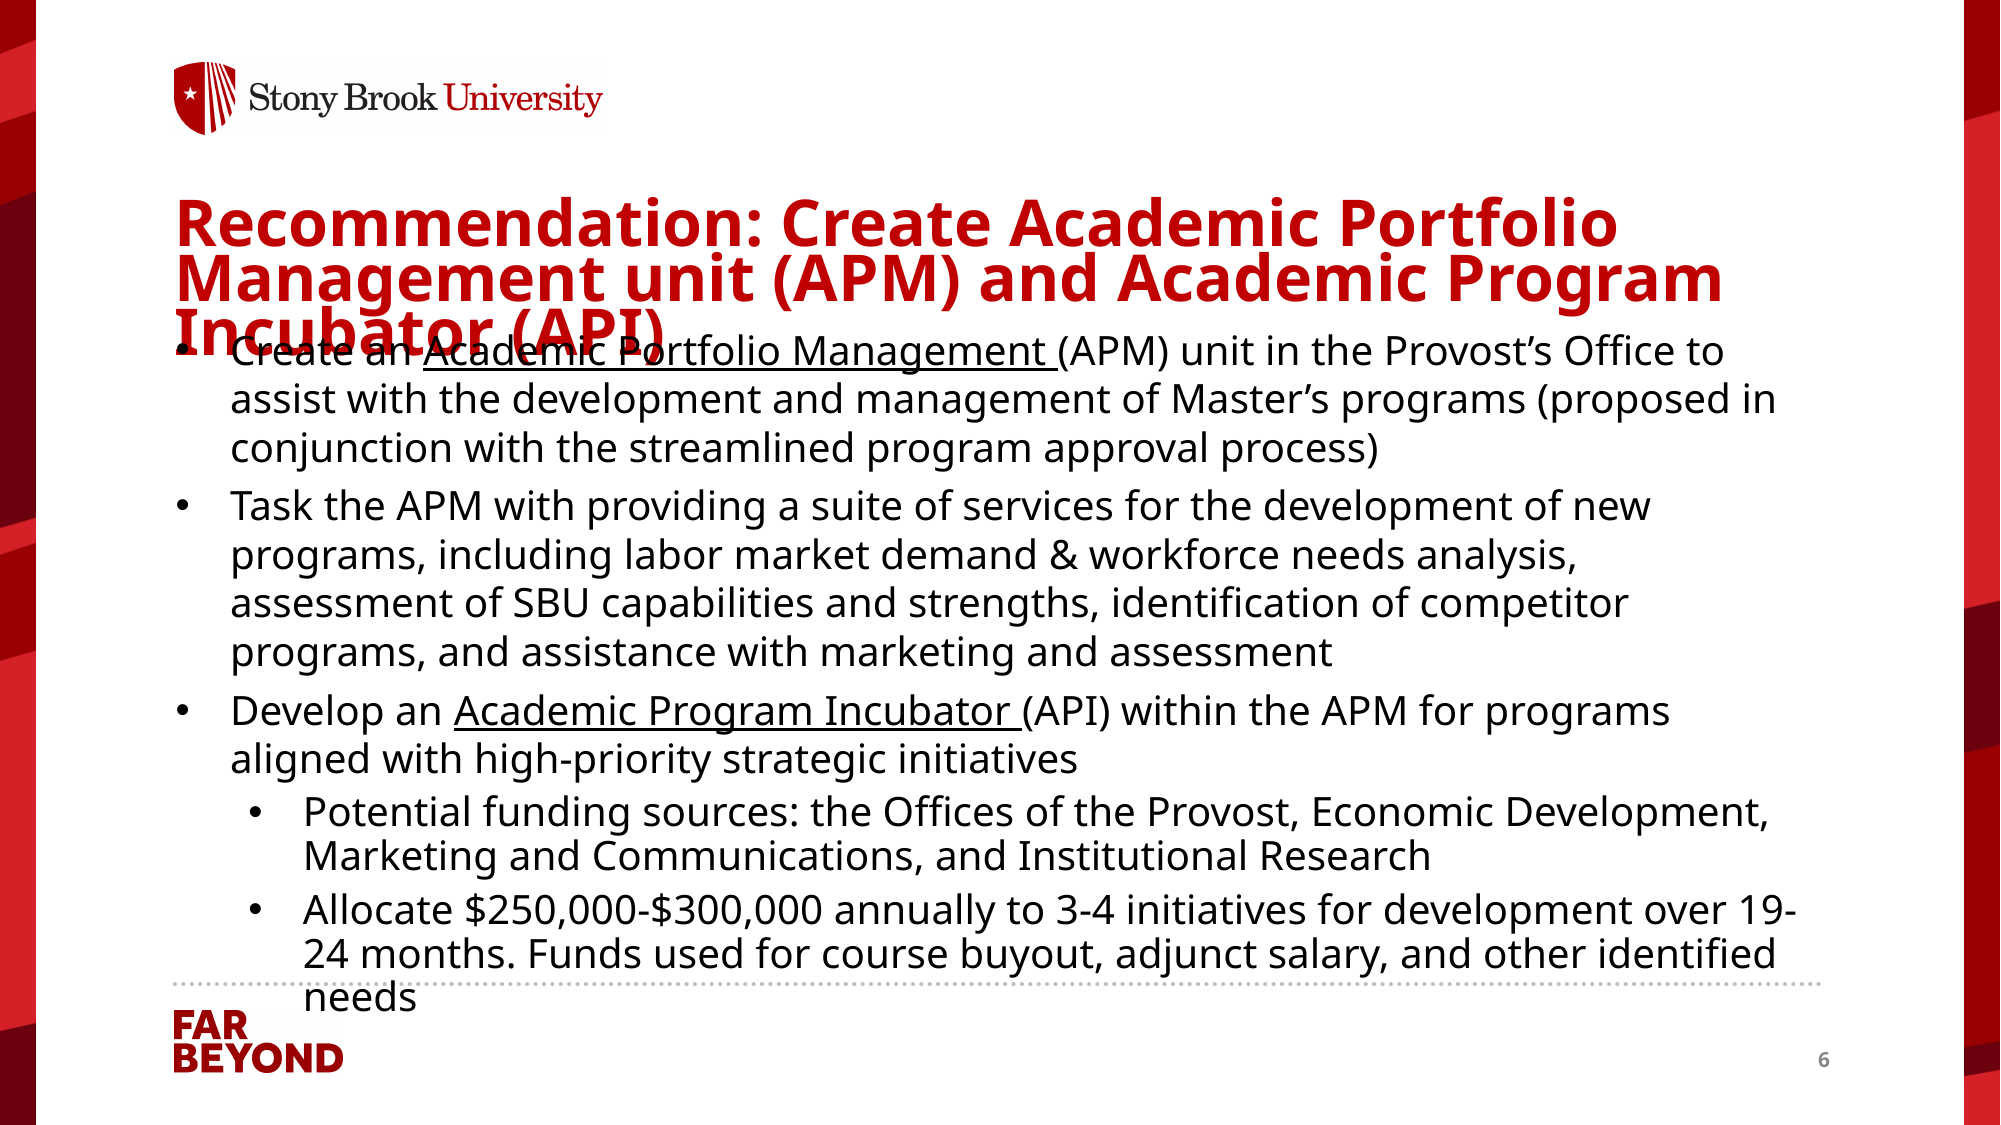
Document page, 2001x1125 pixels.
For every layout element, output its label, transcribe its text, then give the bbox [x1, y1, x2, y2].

list Create an Academic Portfolio Management (APM) unit in the Provost’s Office to assist with the development and management of Master’s programs (proposed in conjunction with the streamlined program approval process) Task the APM with providing a suite of services for the development of new programs, including labor market demand & workforce needs analysis, assessment of SBU capabilities and strengths, identification of competitor programs, and assistance with marketing and assessment Develop an Academic Program Incubator (API) within the APM for programs aligned with high-priority strategic initiatives Potential funding sources: the Offices of the Provost, Economic Development, Marketing and Communications, and Institutional Research Allocate $250,000-$300,000 annually to 3-4 initiatives for development over 19-24 months. Funds used for course buyout, adjunct salary, and other identified needs [175, 324, 1810, 1028]
picture [174, 1010, 343, 1073]
picture [0, 0, 36, 1125]
title Recommendation: Create Academic Portfolio Management unit (APM) and Academic Program Incubator (API) [174, 203, 1937, 340]
picture [174, 62, 603, 135]
picture [1964, 0, 2000, 1125]
slide_number 6 [1808, 1040, 1838, 1082]
